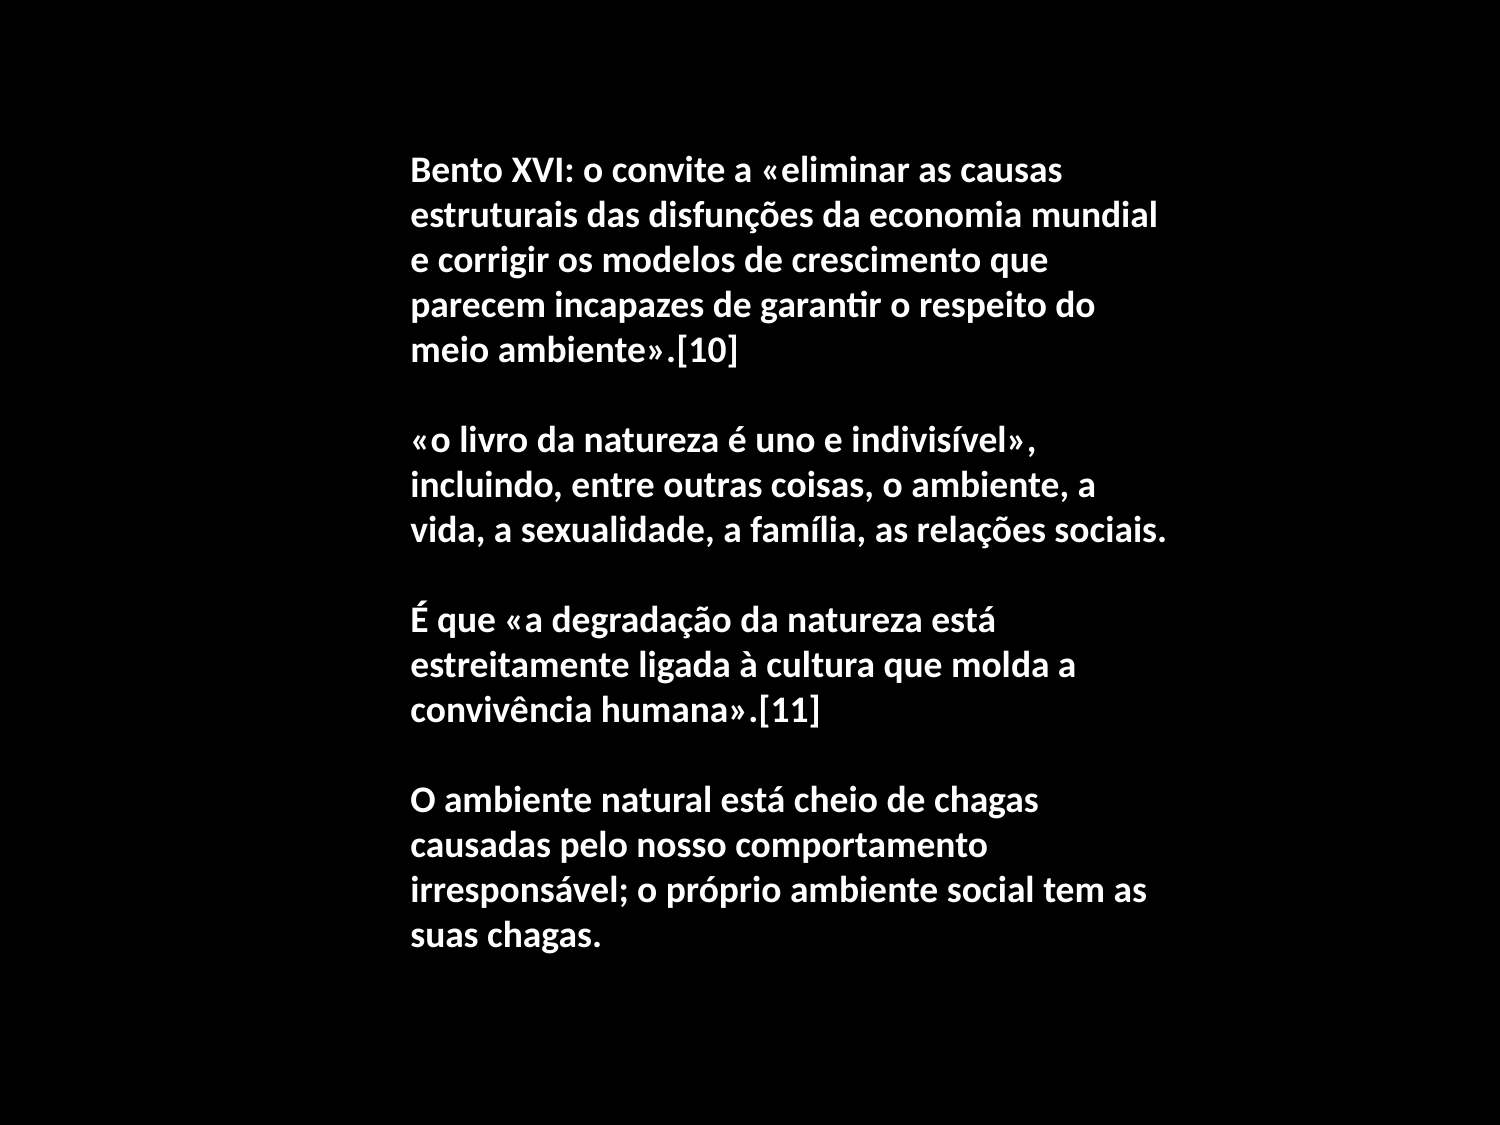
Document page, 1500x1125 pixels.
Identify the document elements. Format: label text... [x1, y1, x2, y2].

text_box Bento XVI: o convite a «eliminar as causas estruturais das disfunções da economia mundial e corrigir os modelos de crescimento que parecem incapazes de garantir o respeito do meio ambiente».[10] «o livro da natureza é uno e indivisível», incluindo, entre outras coisas, o ambiente, a vida, a sexualidade, a família, as relações sociais. É que «a degradação da natureza está estreitamente ligada à cultura que molda a convivência humana».[11] O ambiente natural está cheio de chagas causadas pelo nosso comportamento irresponsável; o próprio ambiente social tem as suas chagas. [395, 137, 1187, 962]
